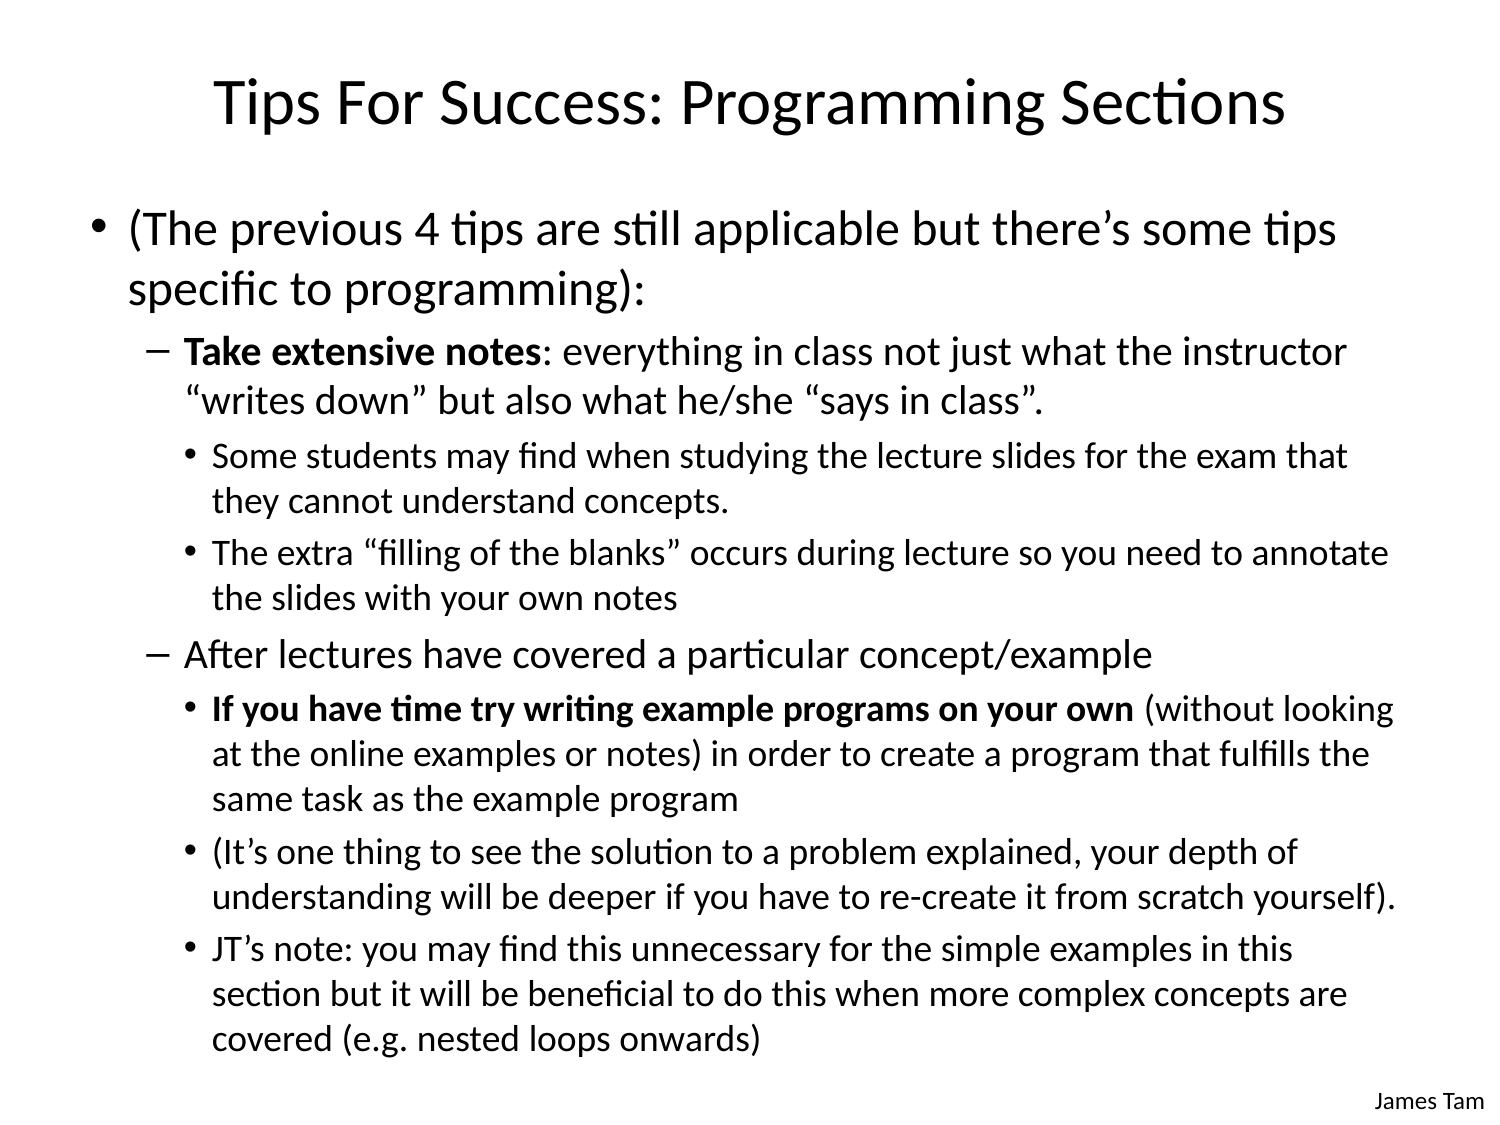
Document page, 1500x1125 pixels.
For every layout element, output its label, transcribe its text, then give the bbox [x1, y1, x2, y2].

list (The previous 4 tips are still applicable but there’s some tips specific to programming): Take extensive notes: everything in class not just what the instructor “writes down” but also what he/she “says in class”. Some students may find when studying the lecture slides for the exam that they cannot understand concepts. The extra “filling of the blanks” occurs during lecture so you need to annotate the slides with your own notes After lectures have covered a particular concept/example If you have time try writing example programs on your own (without looking at the online examples or notes) in order to create a program that fulfills the same task as the example program (It’s one thing to see the solution to a problem explained, your depth of understanding will be deeper if you have to re-create it from scratch yourself). JT’s note: you may find this unnecessary for the simple examples in this section but it will be beneficial to do this when more complex concepts are covered (e.g. nested loops onwards) [75, 187, 1425, 1075]
title Tips For Success: Programming Sections [75, 45, 1425, 150]
